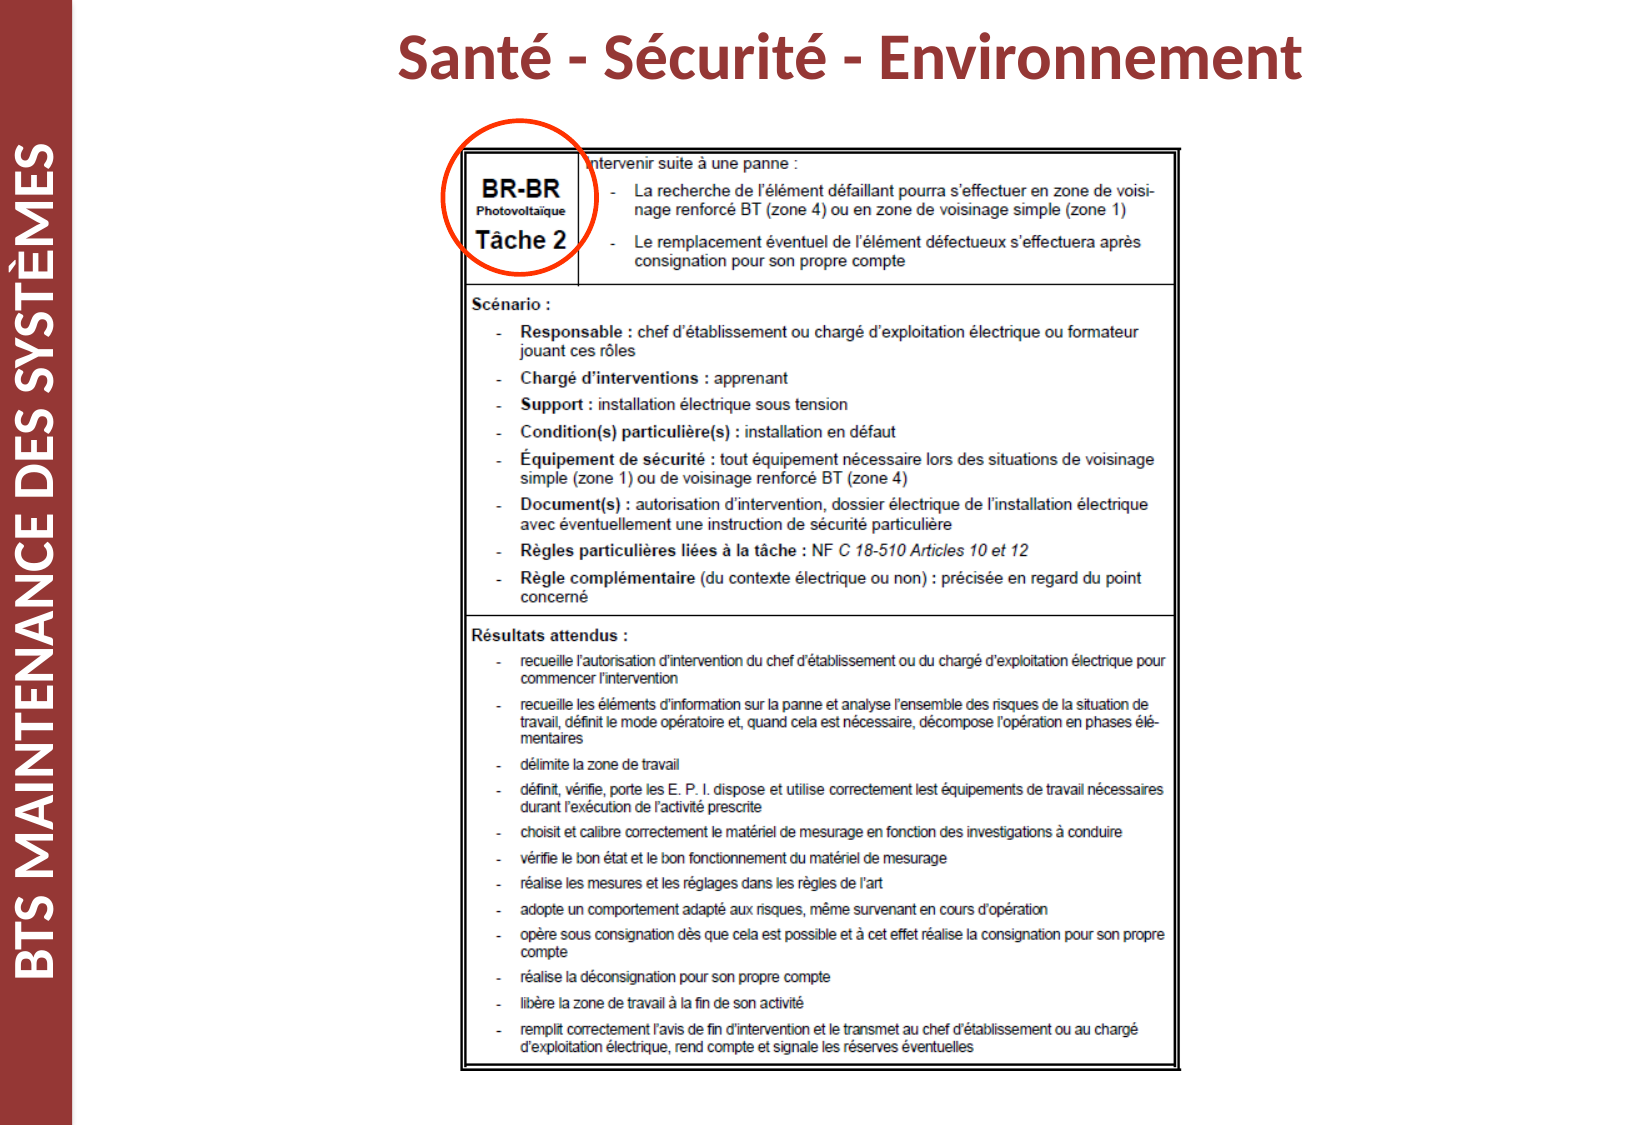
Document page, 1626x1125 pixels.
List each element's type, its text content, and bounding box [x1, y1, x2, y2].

text_box [442, 161, 452, 234]
text_box Santé - Sécurité - Environnement [78, 5, 1624, 100]
text_box [466, 120, 573, 142]
picture [457, 144, 1185, 1071]
